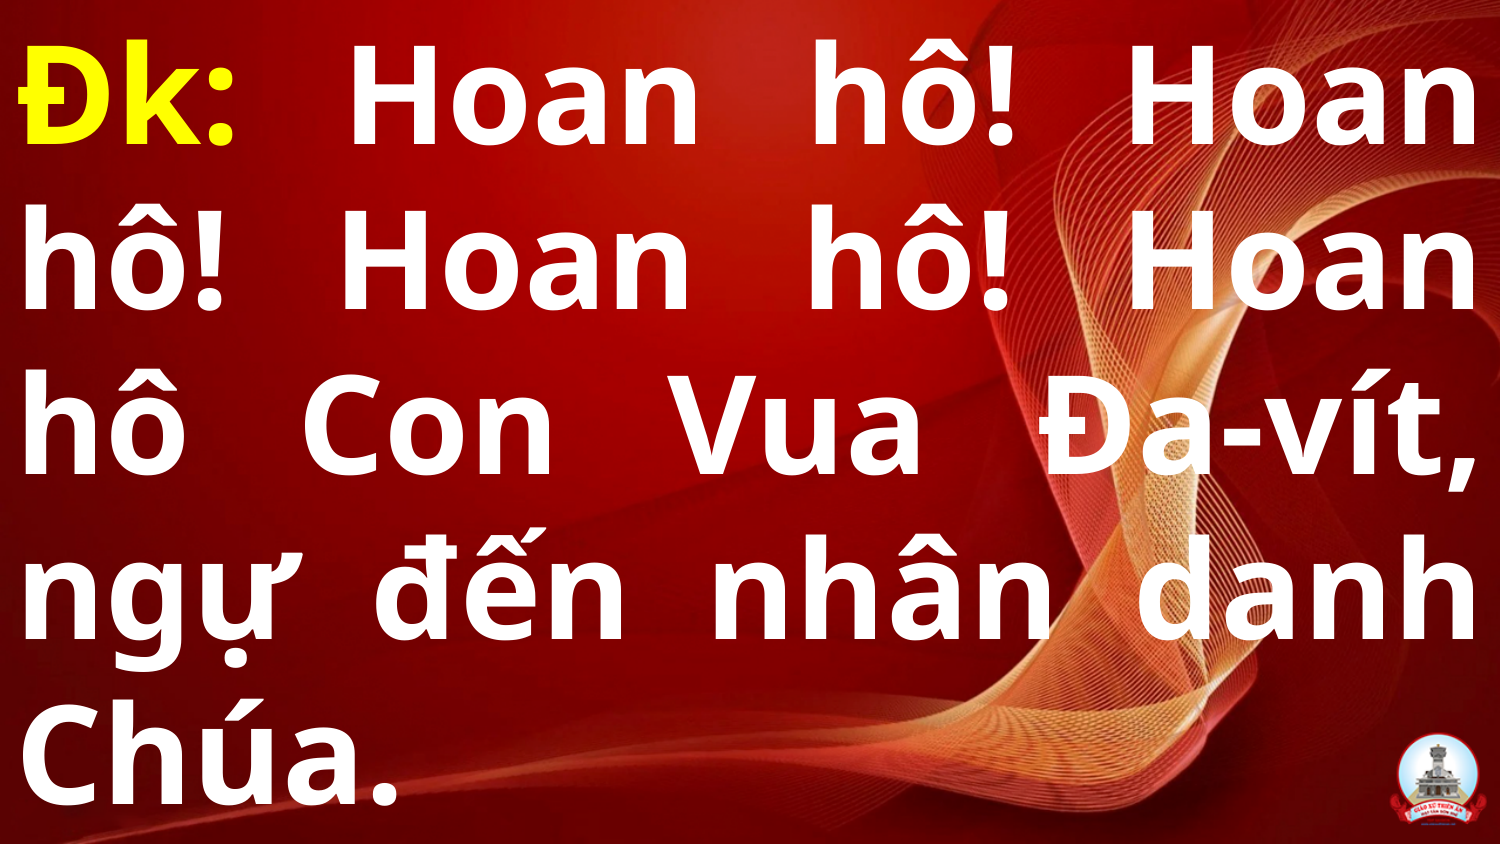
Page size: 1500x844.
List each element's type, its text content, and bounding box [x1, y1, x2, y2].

subtitle Đk: Hoan hô! Hoan hô! Hoan hô! Hoan hô Con Vua Đa-vít, ngự đến nhân danh Chúa. [0, 0, 1500, 844]
